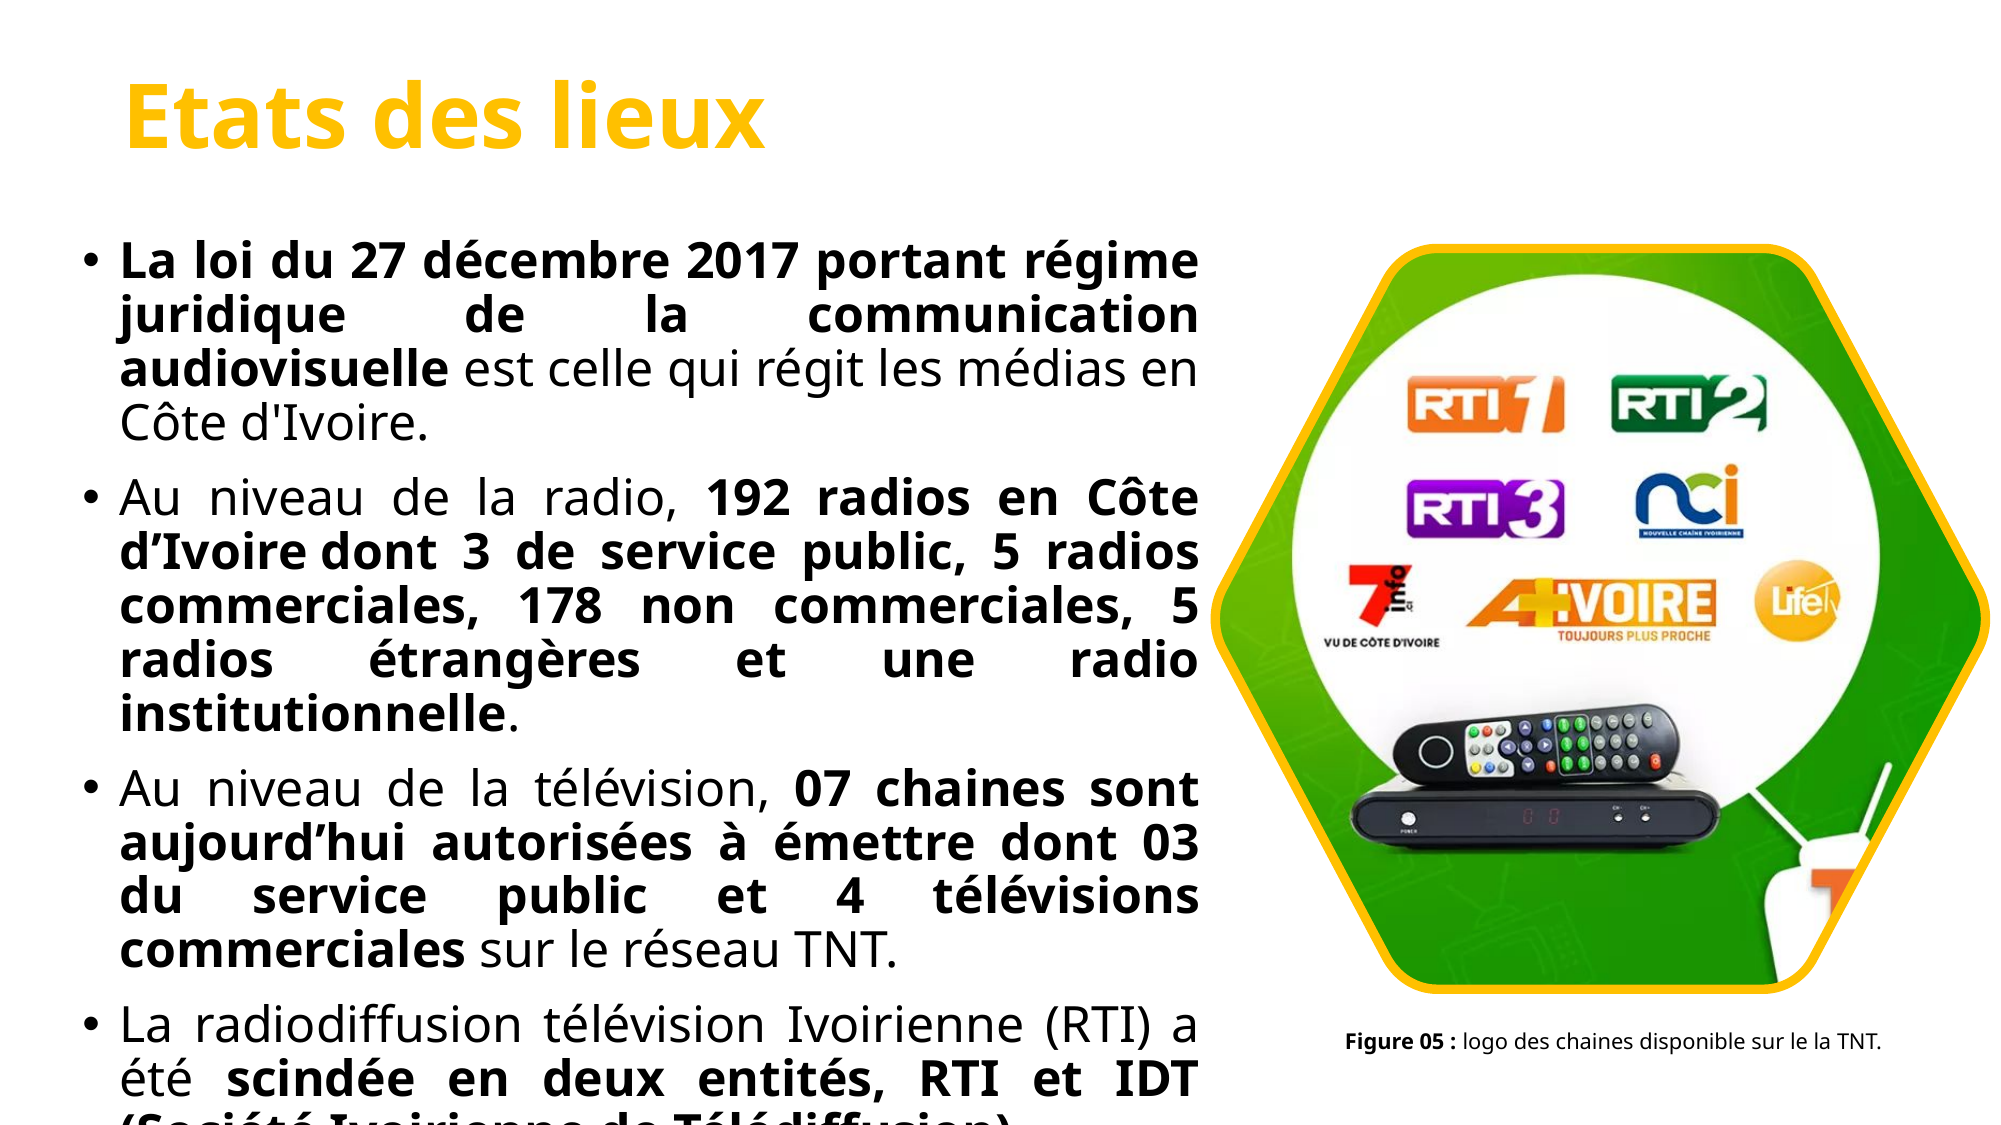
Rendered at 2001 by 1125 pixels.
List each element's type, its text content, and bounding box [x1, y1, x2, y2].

text_box Figure 05 : logo des chaines disponible sur le la TNT. [1312, 1020, 1921, 1062]
picture [1215, 248, 1986, 990]
title Etats des lieux [107, 42, 1833, 197]
list La loi du 27 décembre 2017 portant régime juridique de la communication audiovisuelle est celle qui régit les médias en Côte d'Ivoire. Au niveau de la radio, 192 radios en Côte d’Ivoire dont 3 de service public, 5 radios commerciales, 178 non commerciales, 5 radios étrangères et une radio institutionnelle. Au niveau de la télévision, 07 chaines sont aujourd’hui autorisées à émettre dont 03 du service public et 4 télévisions commerciales sur le réseau TNT. La radiodiffusion télévision Ivoirienne (RTI) a été scindée en deux entités, RTI et IDT (Société Ivoirienne de Télédiffusion) [67, 227, 1216, 1069]
